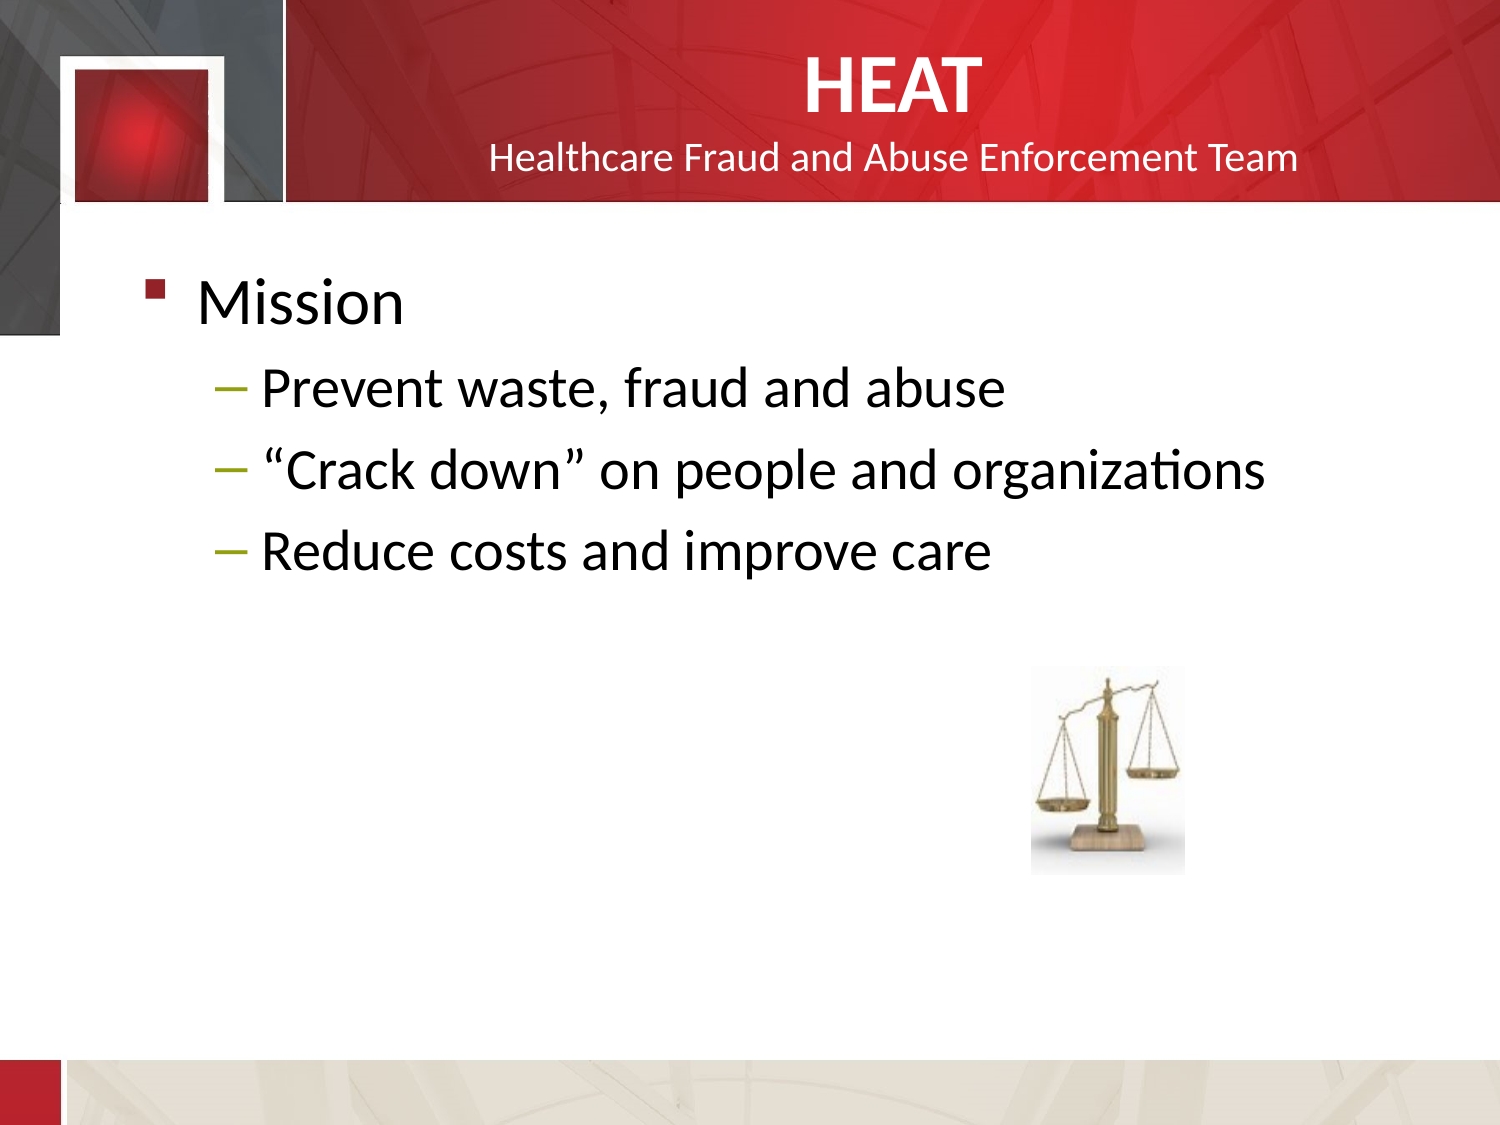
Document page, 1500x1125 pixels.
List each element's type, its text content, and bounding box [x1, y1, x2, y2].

title HEAT Healthcare Fraud and Abuse Enforcement Team [287, 20, 1500, 188]
picture [0, 0, 1500, 1125]
list Mission Prevent waste, fraud and abuse “Crack down” on people and organizations Reduce costs and improve care [125, 249, 1425, 993]
